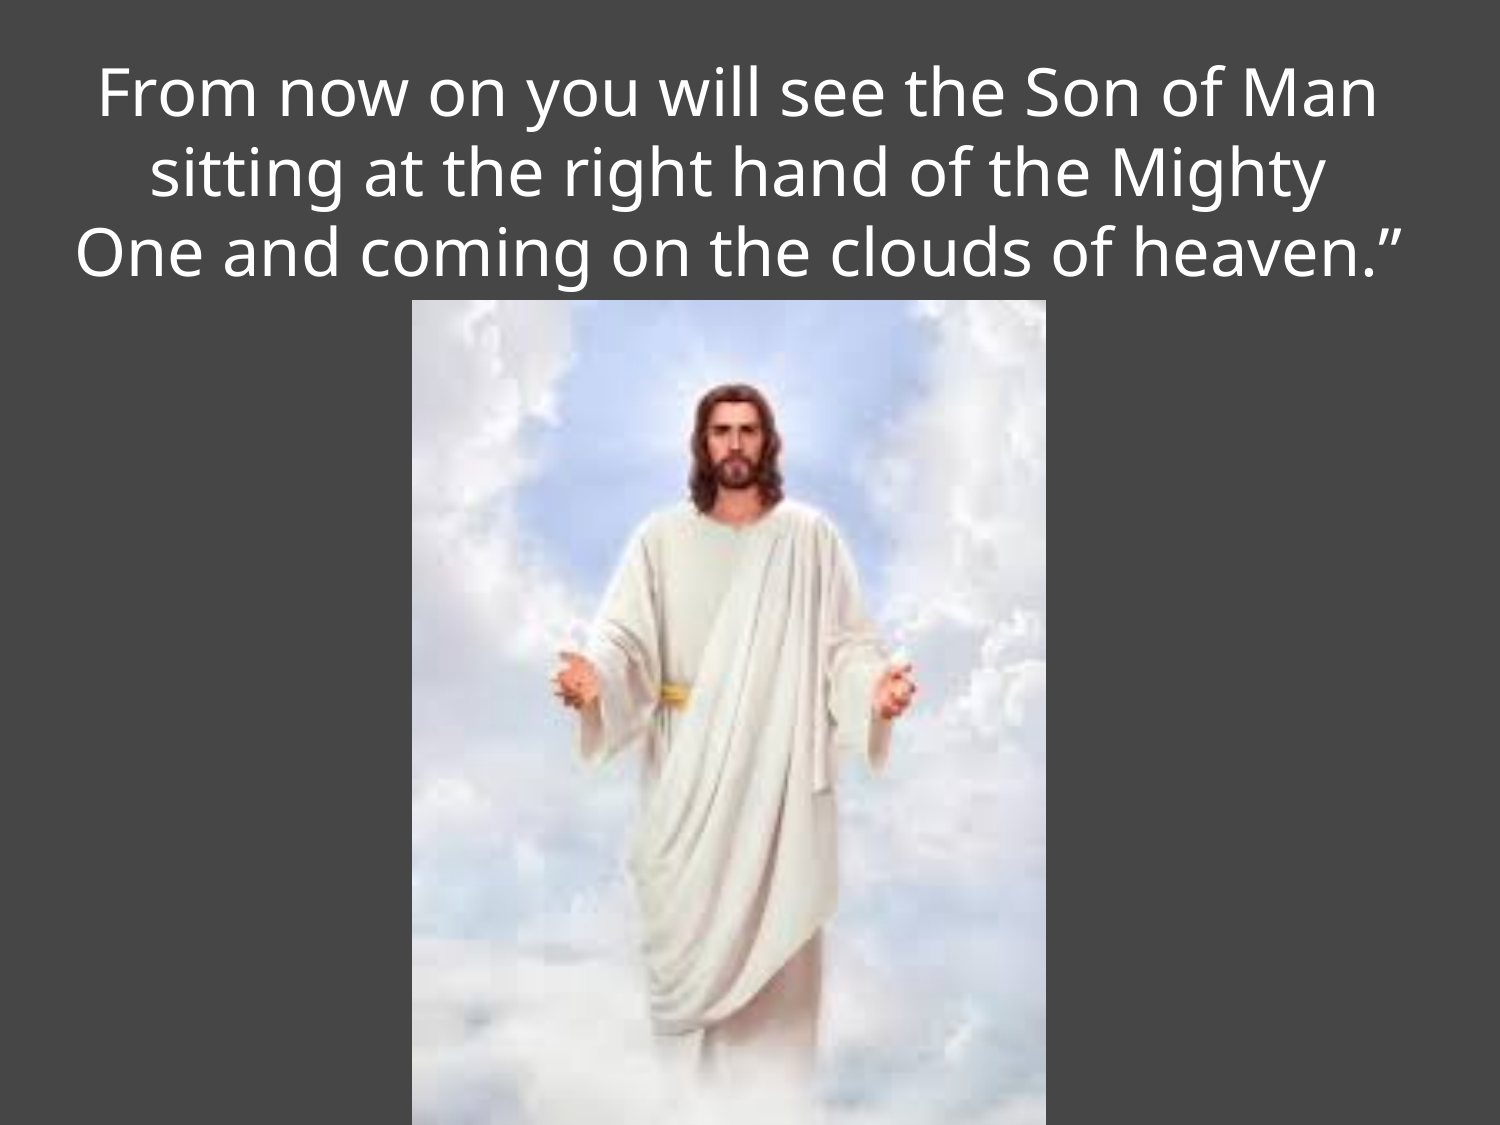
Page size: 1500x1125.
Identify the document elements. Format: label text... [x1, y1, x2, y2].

picture [411, 299, 1047, 1125]
text_box From now on you will see the Son of Man sitting at the right hand of the Mighty One and coming on the clouds of heaven.” [22, 42, 1456, 298]
